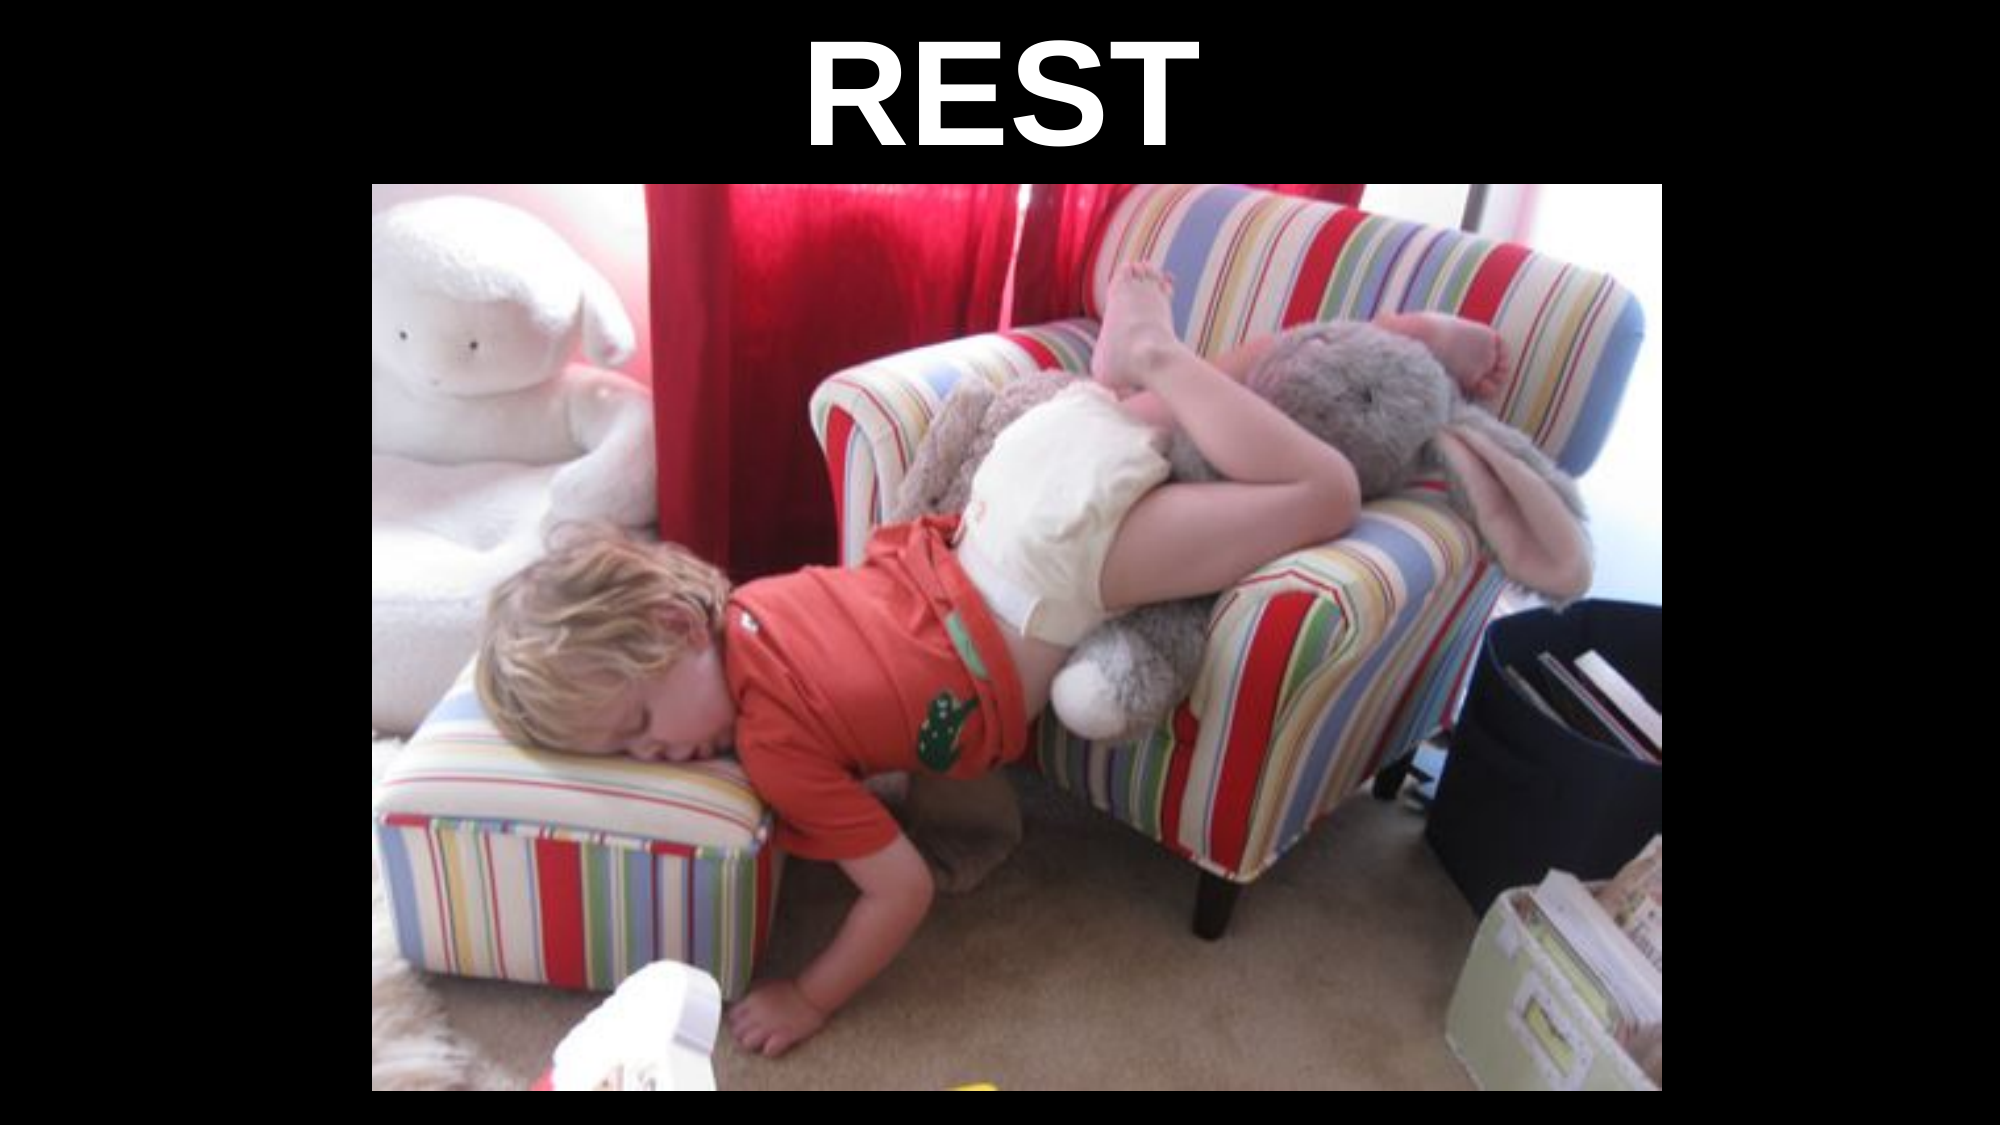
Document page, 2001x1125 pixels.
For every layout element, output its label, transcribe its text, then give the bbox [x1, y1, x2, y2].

picture [372, 184, 1662, 1091]
title REST [251, 0, 1752, 186]
